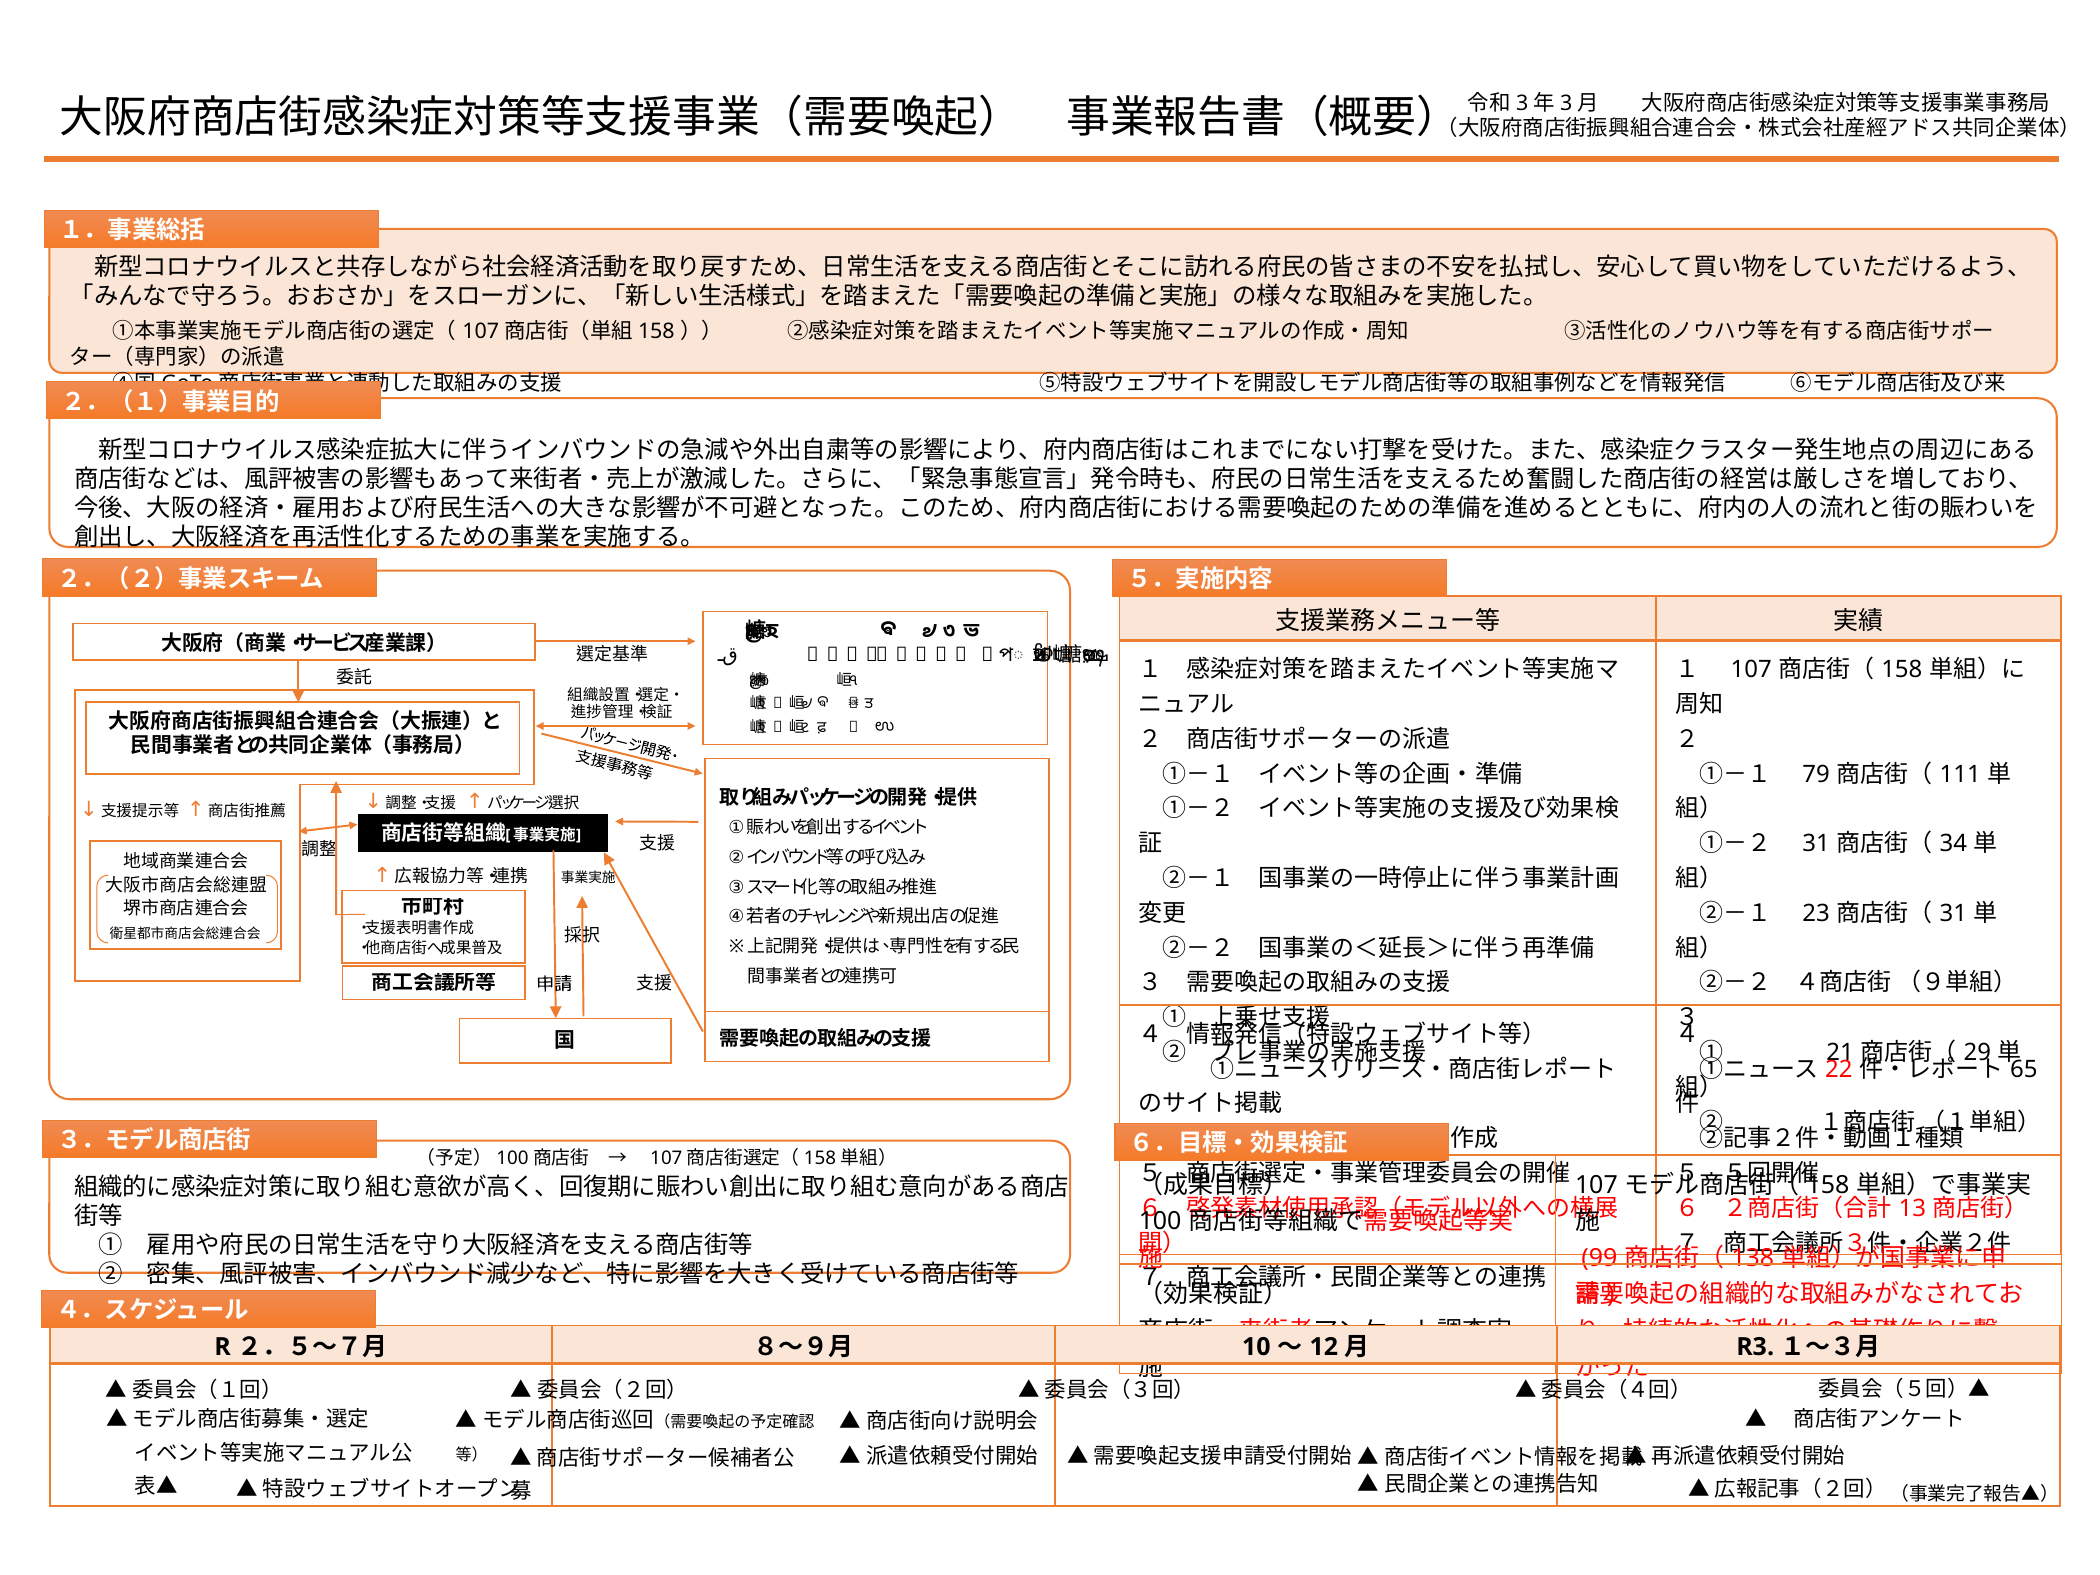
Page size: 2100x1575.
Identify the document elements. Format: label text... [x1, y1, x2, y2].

text_box ▲特設ウェブサイトオープン [221, 1467, 495, 1501]
text_box 新型コロナウイルスと共存しながら社会経済活動を取り戻すため、日常生活を支える商店街とそこに訪れる府民の皆さまの不安を払拭し、安心して買い物をしていただけるよう、「みんなで守ろう。おおさか」をスローガンに、「新しい生活様式」を踏まえた「需要喚起の準備と実施」の様々な取組みを実施した。 ①本事業実施モデル商店街の選定（107商店街（単組158）） ②感染症対策を踏まえたイベント等実施マニュアルの作成・周知 ③活性化のノウハウ等を有する商店街サポーター（専門家）の派遣 ④国GoTo商店街事業と連動した取組みの支援 ⑤特設ウェブサイトを開設しモデル商店街等の取組事例などを情報発信 ⑥モデル商店街及び来街者アンケート調査を実施 [55, 243, 2034, 397]
text_box ２．（２）事業スキーム [42, 558, 377, 597]
table_header 支援業務メニュー等 [1120, 597, 1655, 639]
text_box ▲民間企業との連携告知 [1343, 1469, 1658, 1496]
text_box ▲モデル商店街巡回（需要喚起の予定確認等） [440, 1398, 860, 1465]
text_box ▲モデル商店街募集・選定 [91, 1397, 394, 1431]
table_cell [553, 1465, 1054, 1505]
table_header 10～12月 [1056, 1326, 1556, 1362]
table_cell （効果検証） 商店街・来街者アンケート調査実施 [1120, 1265, 1555, 1325]
text_box ▲委員会（１回） [90, 1368, 311, 1402]
text_box ▲広報記事（２回） [1673, 1467, 1949, 1501]
text_box ６．目標・効果検証 [1114, 1123, 1449, 1161]
text_box [48, 397, 2058, 546]
text_box ▲商店街サポーター候補者公募 [495, 1437, 817, 1503]
table_cell １ 107商店街（158単組）に周知 ２ ①－１ 79商店街（111単組） ①－２ 31商店街（34単組） ②－１ 23商店街（31単組） ②－２ ４商店街 （９単組） ３ ① 21商店街（29単組） ② １商店街 （１単組） [1657, 642, 2060, 1004]
text_box １．事業総括 [44, 210, 379, 248]
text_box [42, 1120, 1087, 1273]
table_cell [1056, 1469, 1556, 1505]
text_box ▲派遣依頼受付開始 [825, 1435, 1052, 1469]
table_header R3.１～３月 [1558, 1326, 2059, 1362]
text_box ２．（１）事業目的 [46, 381, 381, 419]
text_box 委員会（５回）▲ [1785, 1368, 2006, 1397]
text_box ５．実施内容 [1112, 559, 1447, 597]
table_header 107モデル商店街（158単組）で事業実施 (99商店街（138単組）が国事業に申請) [1556, 1156, 2061, 1263]
text_box 新型コロナウイルス感染症拡大に伴うインバウンドの急減や外出自粛等の影響により、府内商店街はこれまでにない打撃を受けた。また、感染症クラスター発生地点の周辺にある商店街などは、風評被害の影響もあって来街者・売上が激減した。さらに、「緊急事態宣言」発令時も、府民の日常生活を支えるため奮闘した商店街の経営は厳しさを増しており、今後、大阪の経済・雇用および府民生活への大きな影響が不可避となった。このため、府内商店街における需要喚起のための準備を進めるとともに、府内の人の流れと街の賑わいを創出し、大阪経済を再活性化するための事業を実施する。 [59, 426, 2062, 558]
table_header ８～９月 [553, 1326, 1054, 1362]
text_box ▲委員会（４回） [1500, 1368, 1721, 1402]
text_box ▲需要喚起支援申請受付開始 [1052, 1435, 1343, 1469]
text_box [379, 227, 2058, 374]
text_box [48, 248, 55, 372]
table_cell ４ ①ニュース22件・レポート65件 ②記事２件・動画１種類 ５ ５回開催 ６ ２商店街（合計13商店街） ７ 商工会議所３件・企業２件 [1657, 1006, 2060, 1154]
table_cell [51, 1365, 551, 1505]
table_cell １ 感染症対策を踏まえたイベント等実施マニュアル ２ 商店街サポーターの派遣 ①－１ イベント等の企画・準備 ①－２ イベント等実施の支援及び効果検証 ②－１ 国事業の一時停止に伴う事業計画変更 ②－２ 国事業の＜延長＞に伴う再準備 ３ 需要喚起の取組みの支援 ① 上乗せ支援 ② プレ事業の実施支援 [1120, 642, 1655, 1004]
text_box [1054, 570, 1072, 650]
text_box ▲再派遣依頼受付開始 [1610, 1435, 1925, 1469]
text_box ４．スケジュール [41, 1290, 376, 1328]
table_cell 需要喚起の組織的な取組みがなされており、持続的な活性化への基礎作りに繋がった [1556, 1265, 2061, 1325]
table_cell ４ 情報発信（特設ウェブサイト等） ①ニュースリリース・商店街レポートのサイト掲載 ②広報記事作成・動画作成 ５ 商店街選定・事業管理委員会の開催 ６ 啓発素材使用承認（モデル以外への横展開） ７ 商工会議所・民間企業等との連携 [1120, 1006, 1655, 1154]
picture [65, 569, 1054, 1066]
text_box イベント等実施マニュアル公表▲ [119, 1432, 441, 1498]
table_cell [1056, 1365, 1556, 1435]
table_cell [1558, 1365, 2059, 1471]
text_box ▲商店街イベント情報を掲載 [1343, 1435, 1610, 1469]
text_box （事業完了報告▲） [1762, 1471, 2074, 1505]
text_box ▲商店街向け説明会 [825, 1399, 1147, 1433]
text_box [48, 597, 1072, 1101]
table_header 実績 [1657, 597, 2060, 639]
text_box ▲委員会（３回） [1003, 1368, 1224, 1402]
title 大阪府商店街感染症対策等支援事業（需要喚起） 事業報告書（概要） [44, 82, 2060, 155]
text_box 令和3年3月 大阪府商店街感染症対策等支援事業事務局 （大阪府商店街振興組合連合会・株式会社産經アドス共同企業体） [1418, 81, 2100, 148]
text_box ▲ 商店街アンケート [1730, 1397, 2034, 1431]
table_cell [553, 1365, 1054, 1399]
text_box ▲委員会（２回） [496, 1368, 716, 1402]
table_cell [1558, 1469, 1762, 1505]
table_header （成果目標） 100商店街等組織で需要喚起等実施 [1120, 1156, 1555, 1263]
table_header R２．５～７月 [51, 1326, 551, 1362]
